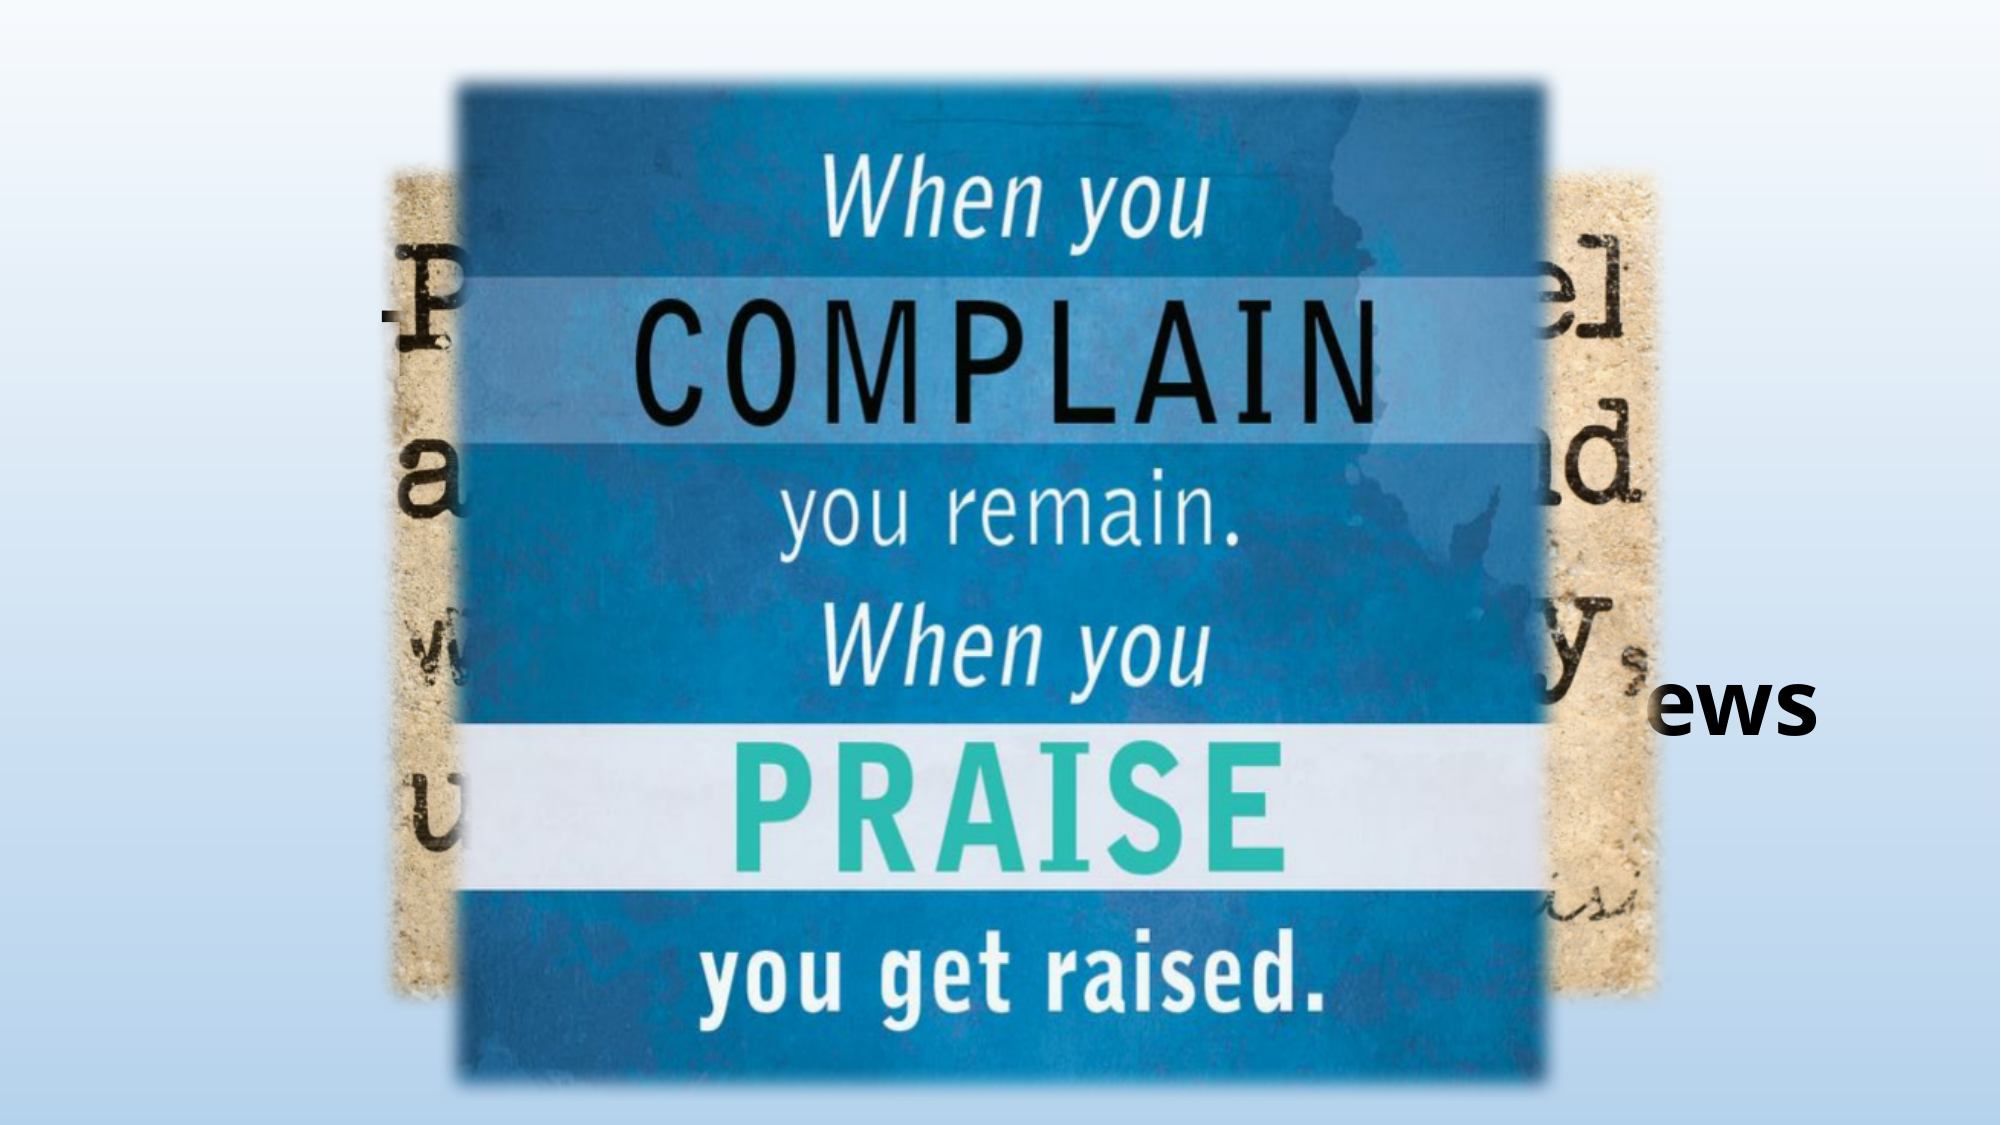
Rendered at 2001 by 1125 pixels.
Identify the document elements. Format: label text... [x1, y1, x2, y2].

list The Church is Not Just… …To Bring the Good News …But …To Be the Good News [365, 198, 1862, 1103]
picture [376, 65, 1672, 1101]
